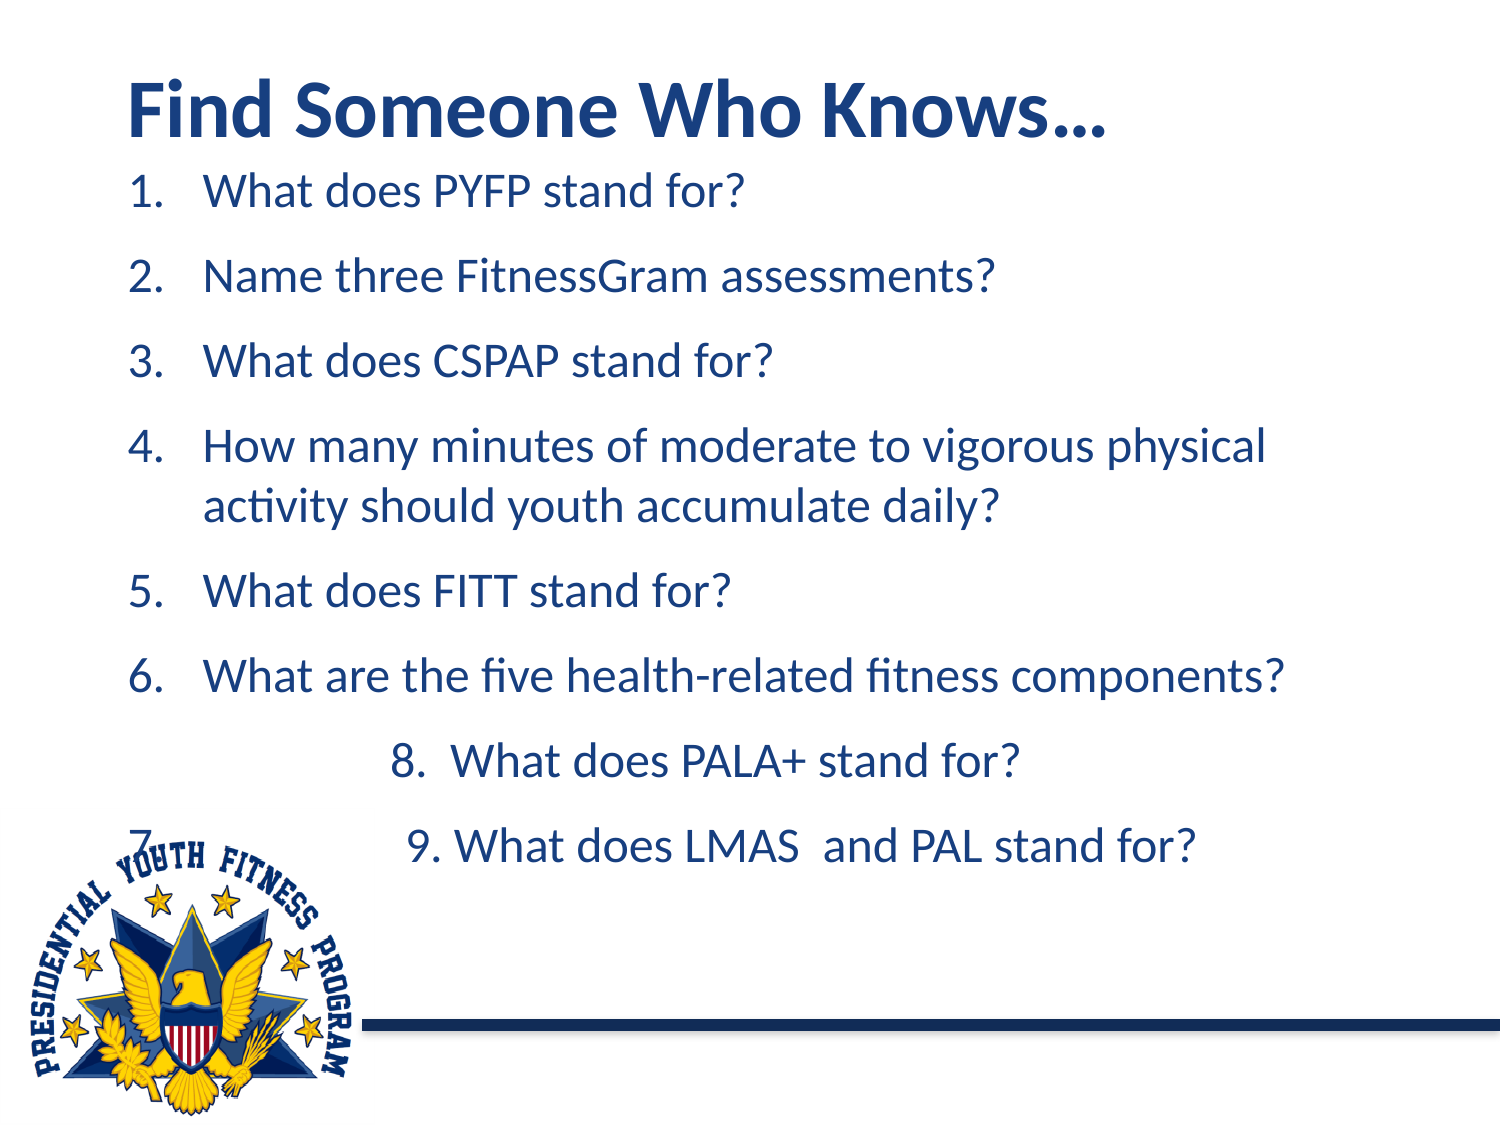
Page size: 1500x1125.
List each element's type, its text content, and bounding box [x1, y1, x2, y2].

picture [0, 808, 375, 1125]
title Find Someone Who Knows… [112, 45, 1413, 149]
list What does PYFP stand for? Name three FitnessGram assessments? What does CSPAP stand for? How many minutes of moderate to vigorous physical activity should youth accumulate daily? What does FITT stand for? What are the five health-related fitness components? 8. What does PALA+ stand for? 9. What does LMAS and PAL stand for? [112, 149, 1413, 1013]
